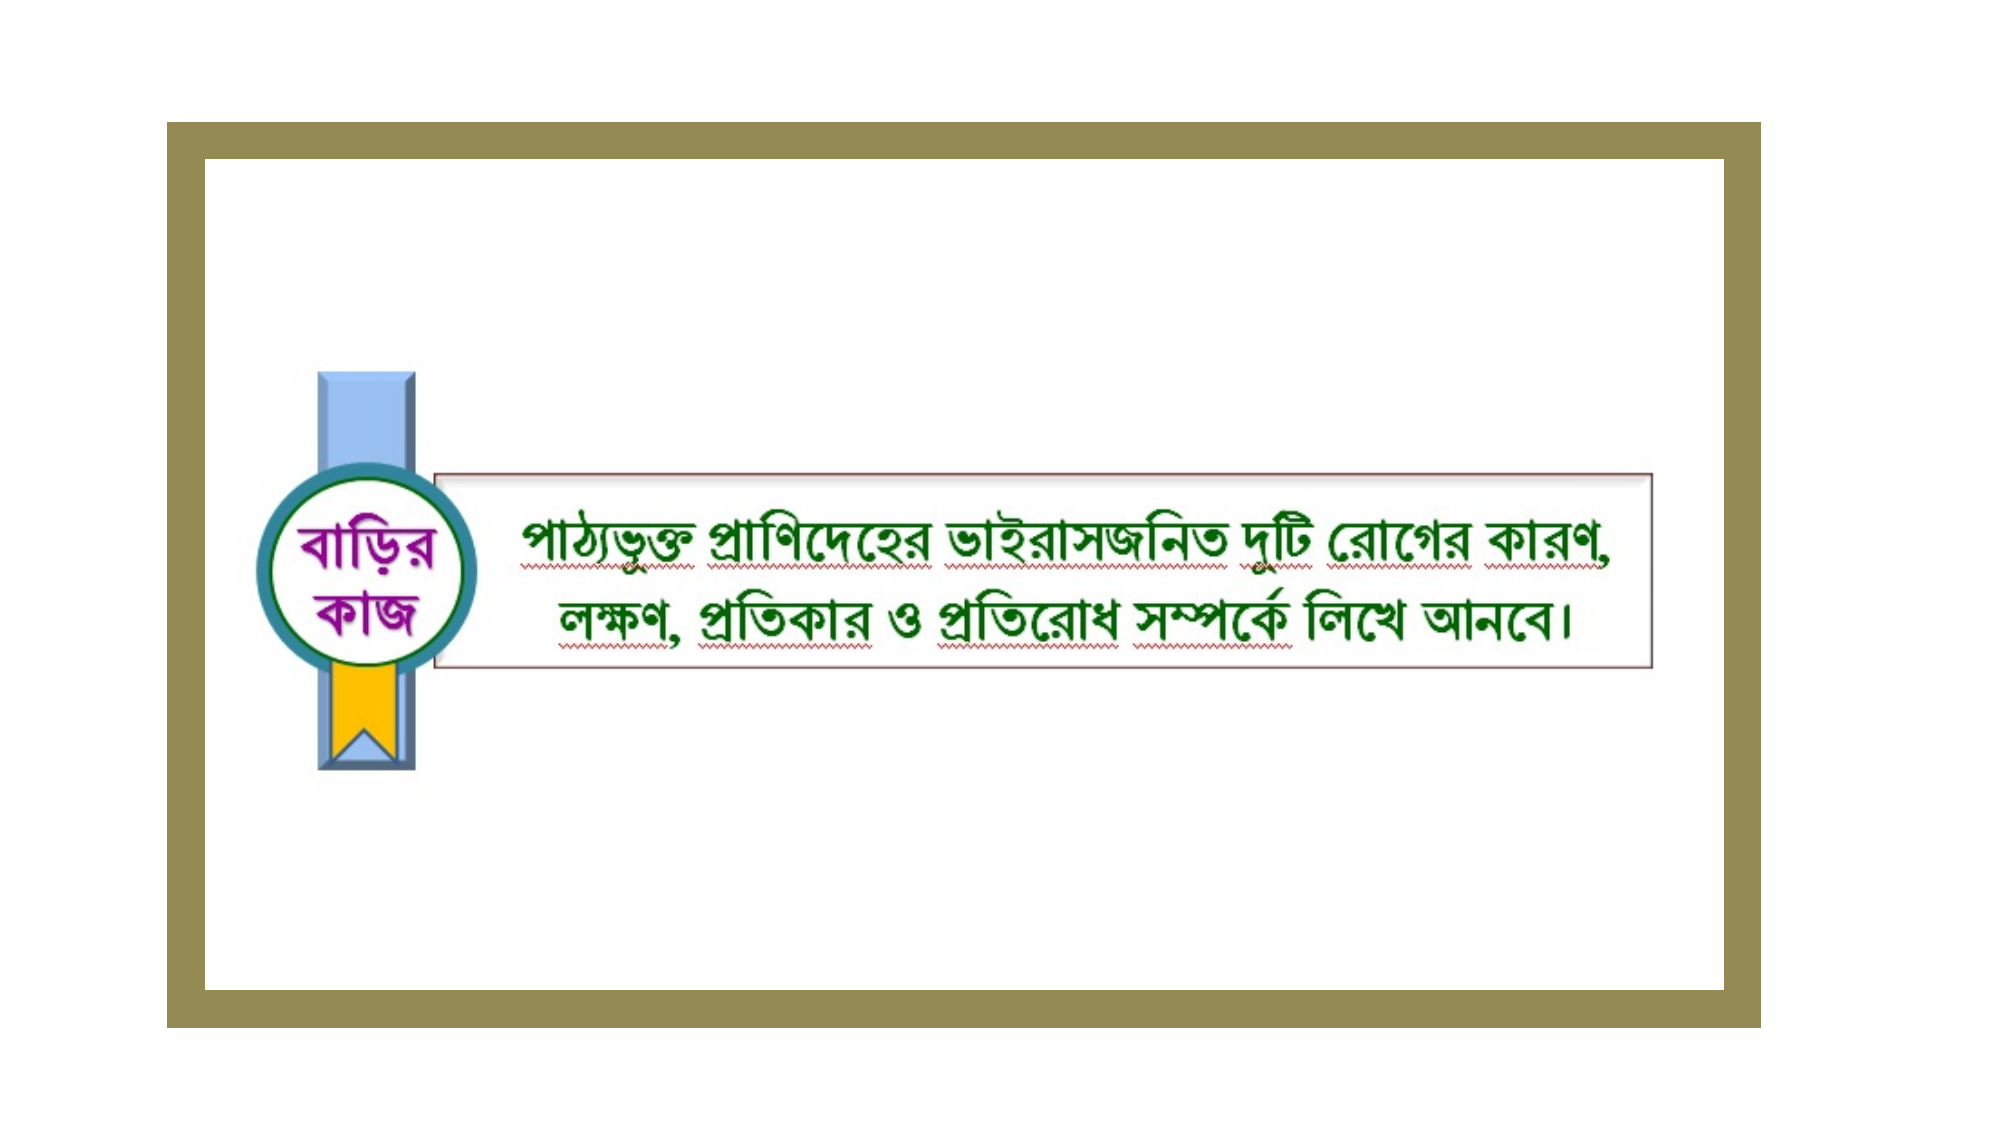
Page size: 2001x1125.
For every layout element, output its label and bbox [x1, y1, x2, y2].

picture [204, 158, 1725, 991]
